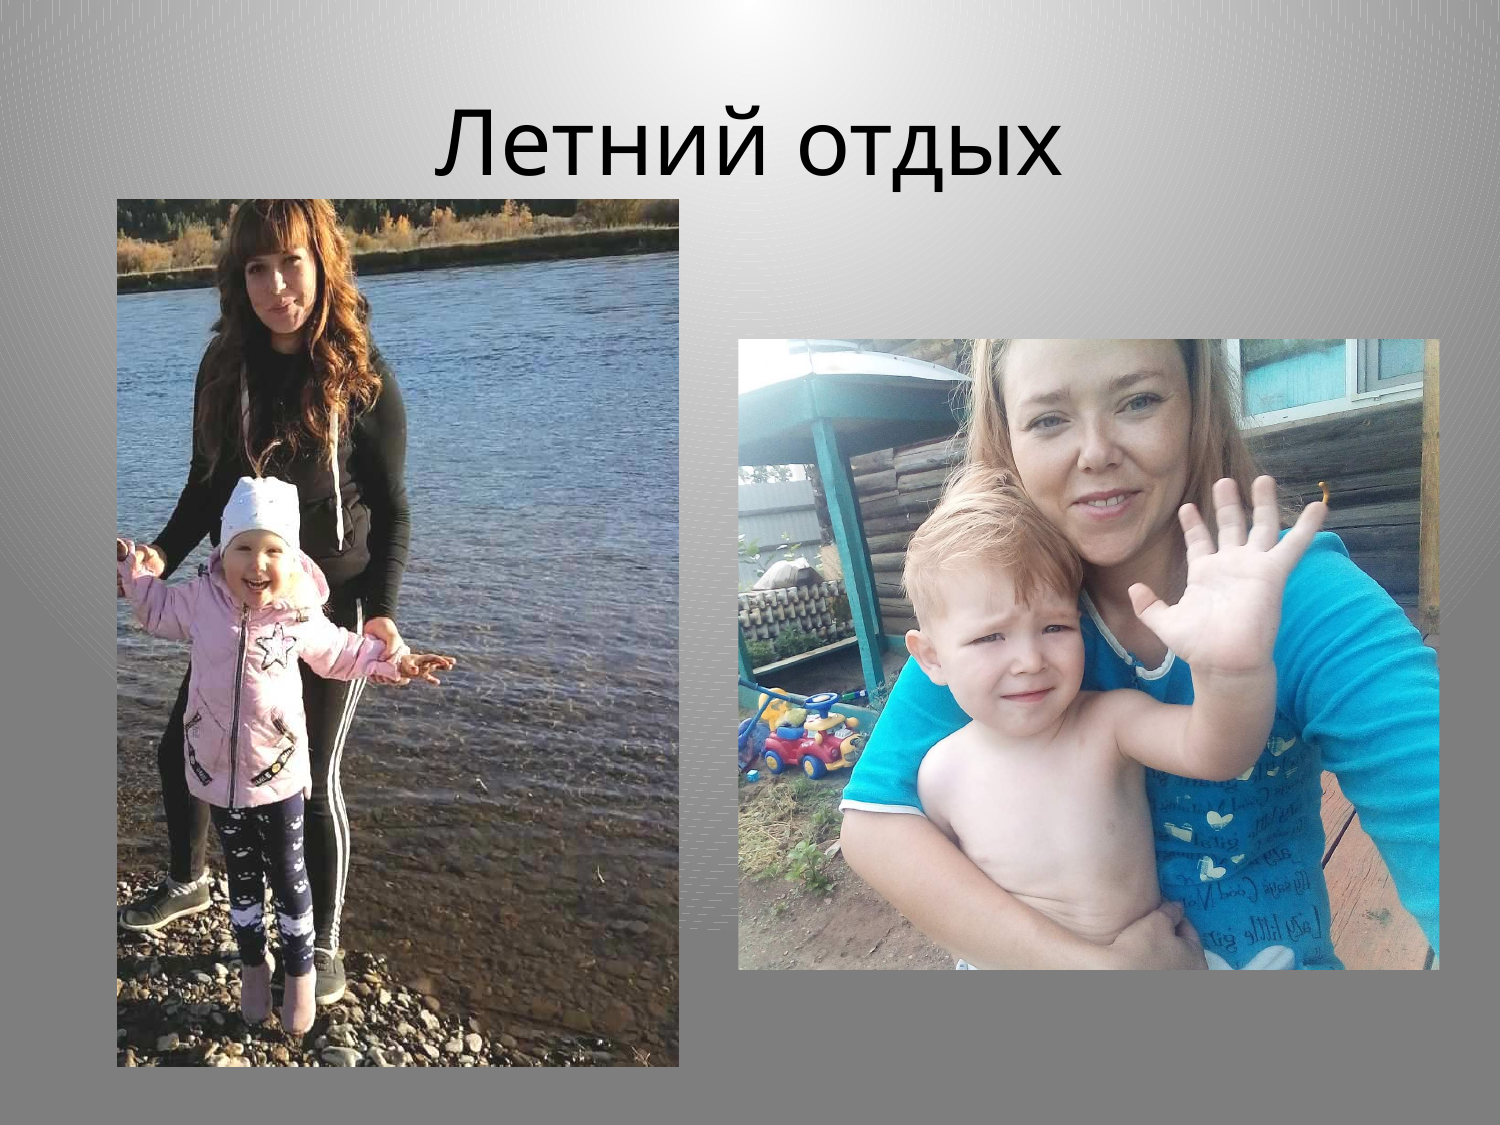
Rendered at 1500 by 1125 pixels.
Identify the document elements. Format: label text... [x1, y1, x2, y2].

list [813, 339, 1440, 971]
title Летний отдых [75, 45, 1425, 233]
picture [116, 198, 809, 1067]
